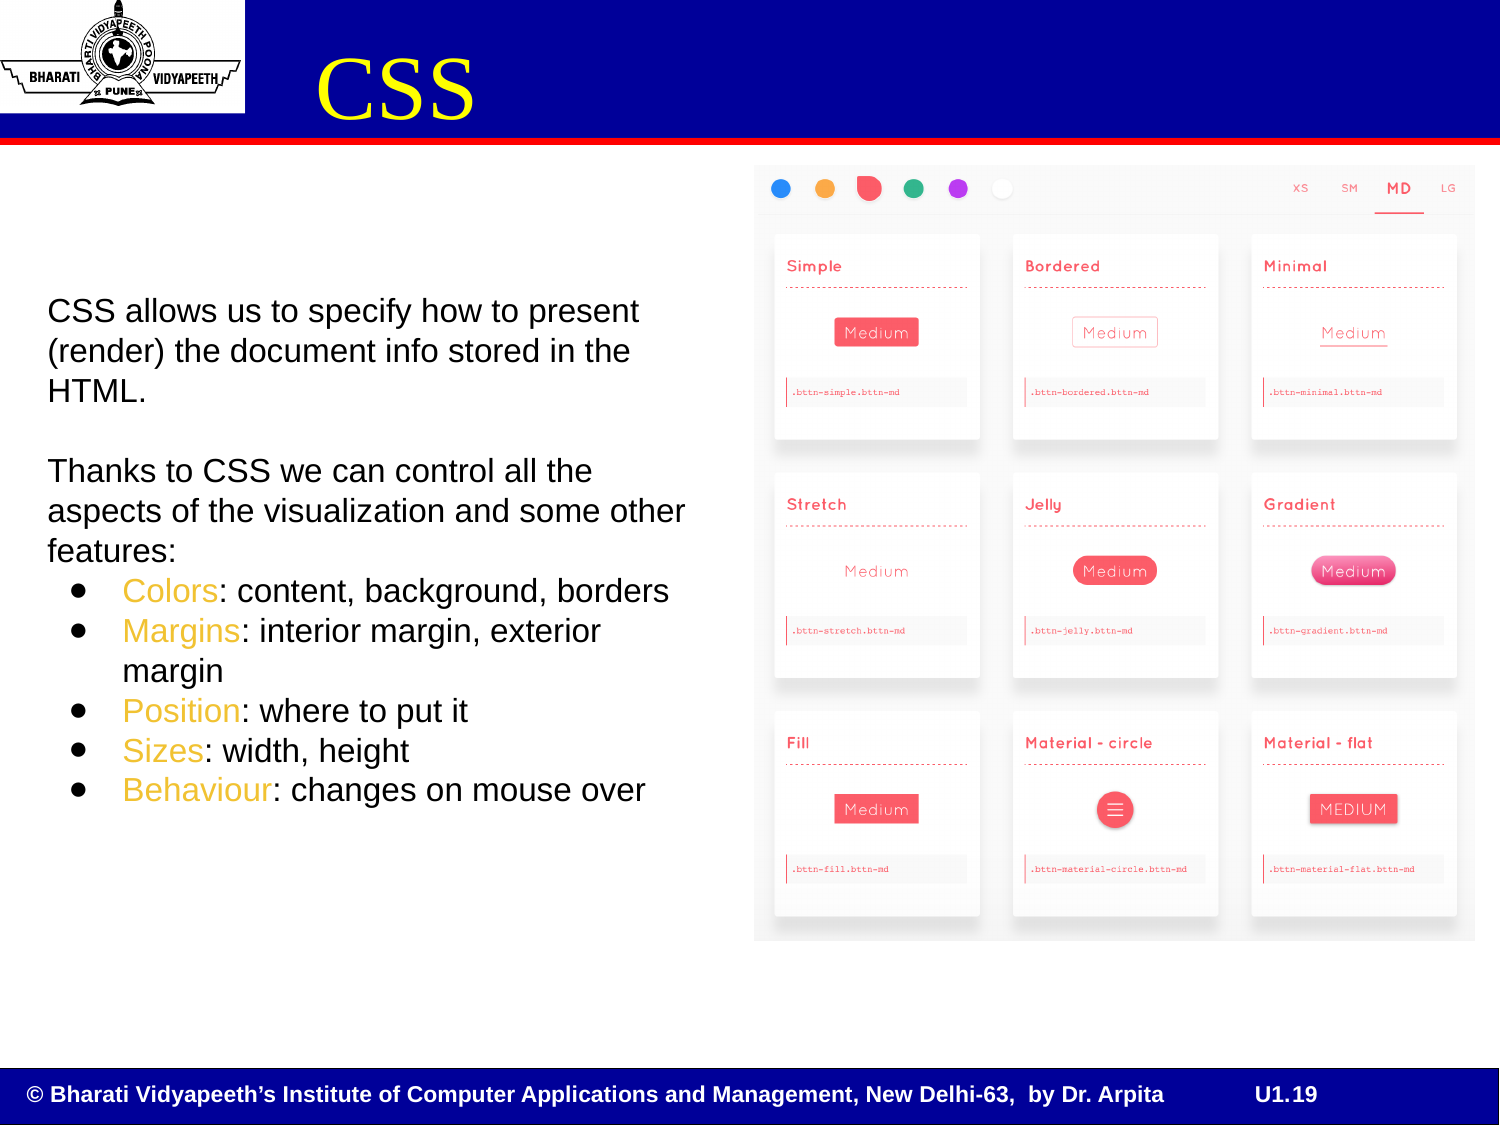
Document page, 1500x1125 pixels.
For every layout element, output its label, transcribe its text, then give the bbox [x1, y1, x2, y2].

picture [754, 164, 1476, 942]
list CSS allows us to specify how to present (render) the document info stored in the HTML. Thanks to CSS we can control all the aspects of the visualization and some other features: Colors: content, background, borders Margins: interior margin, exterior margin Position: where to put it Sizes: width, height Behaviour: changes on mouse over [32, 274, 720, 951]
title CSS [300, 12, 902, 107]
picture [0, 0, 241, 106]
